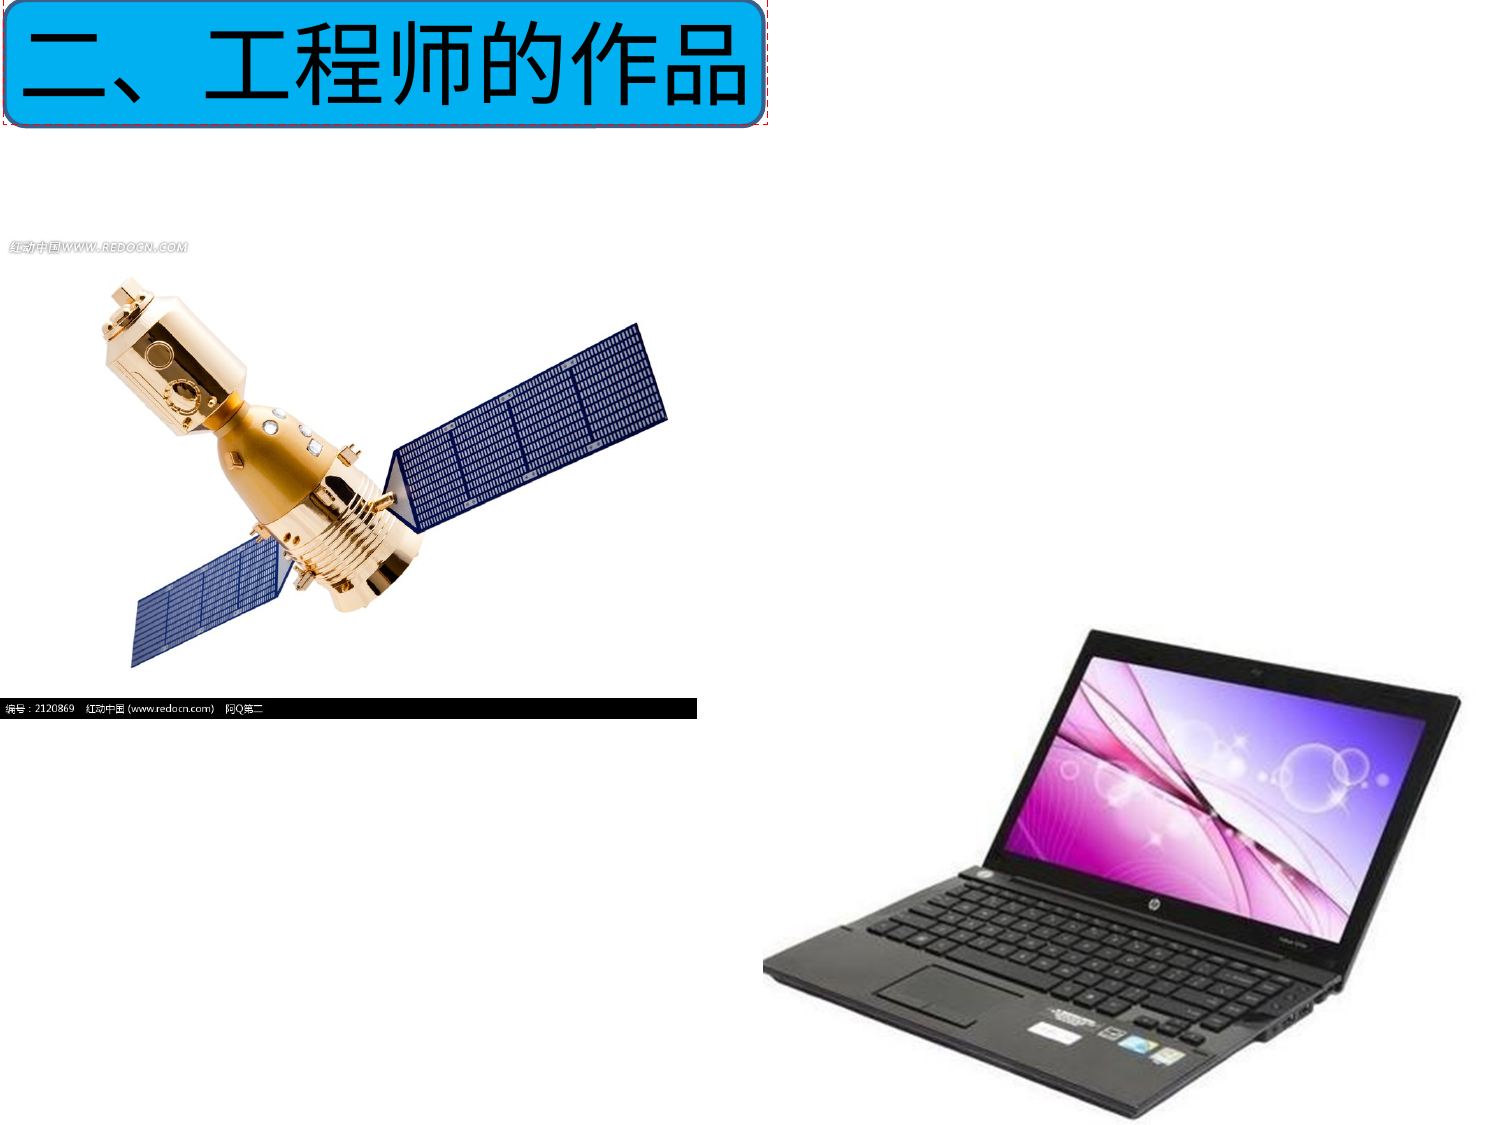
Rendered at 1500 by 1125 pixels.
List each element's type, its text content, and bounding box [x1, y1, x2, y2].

text_box [13, 125, 755, 129]
text_box 二、工程师的作品 [3, 0, 768, 125]
picture [763, 574, 1487, 1125]
picture [0, 231, 697, 719]
